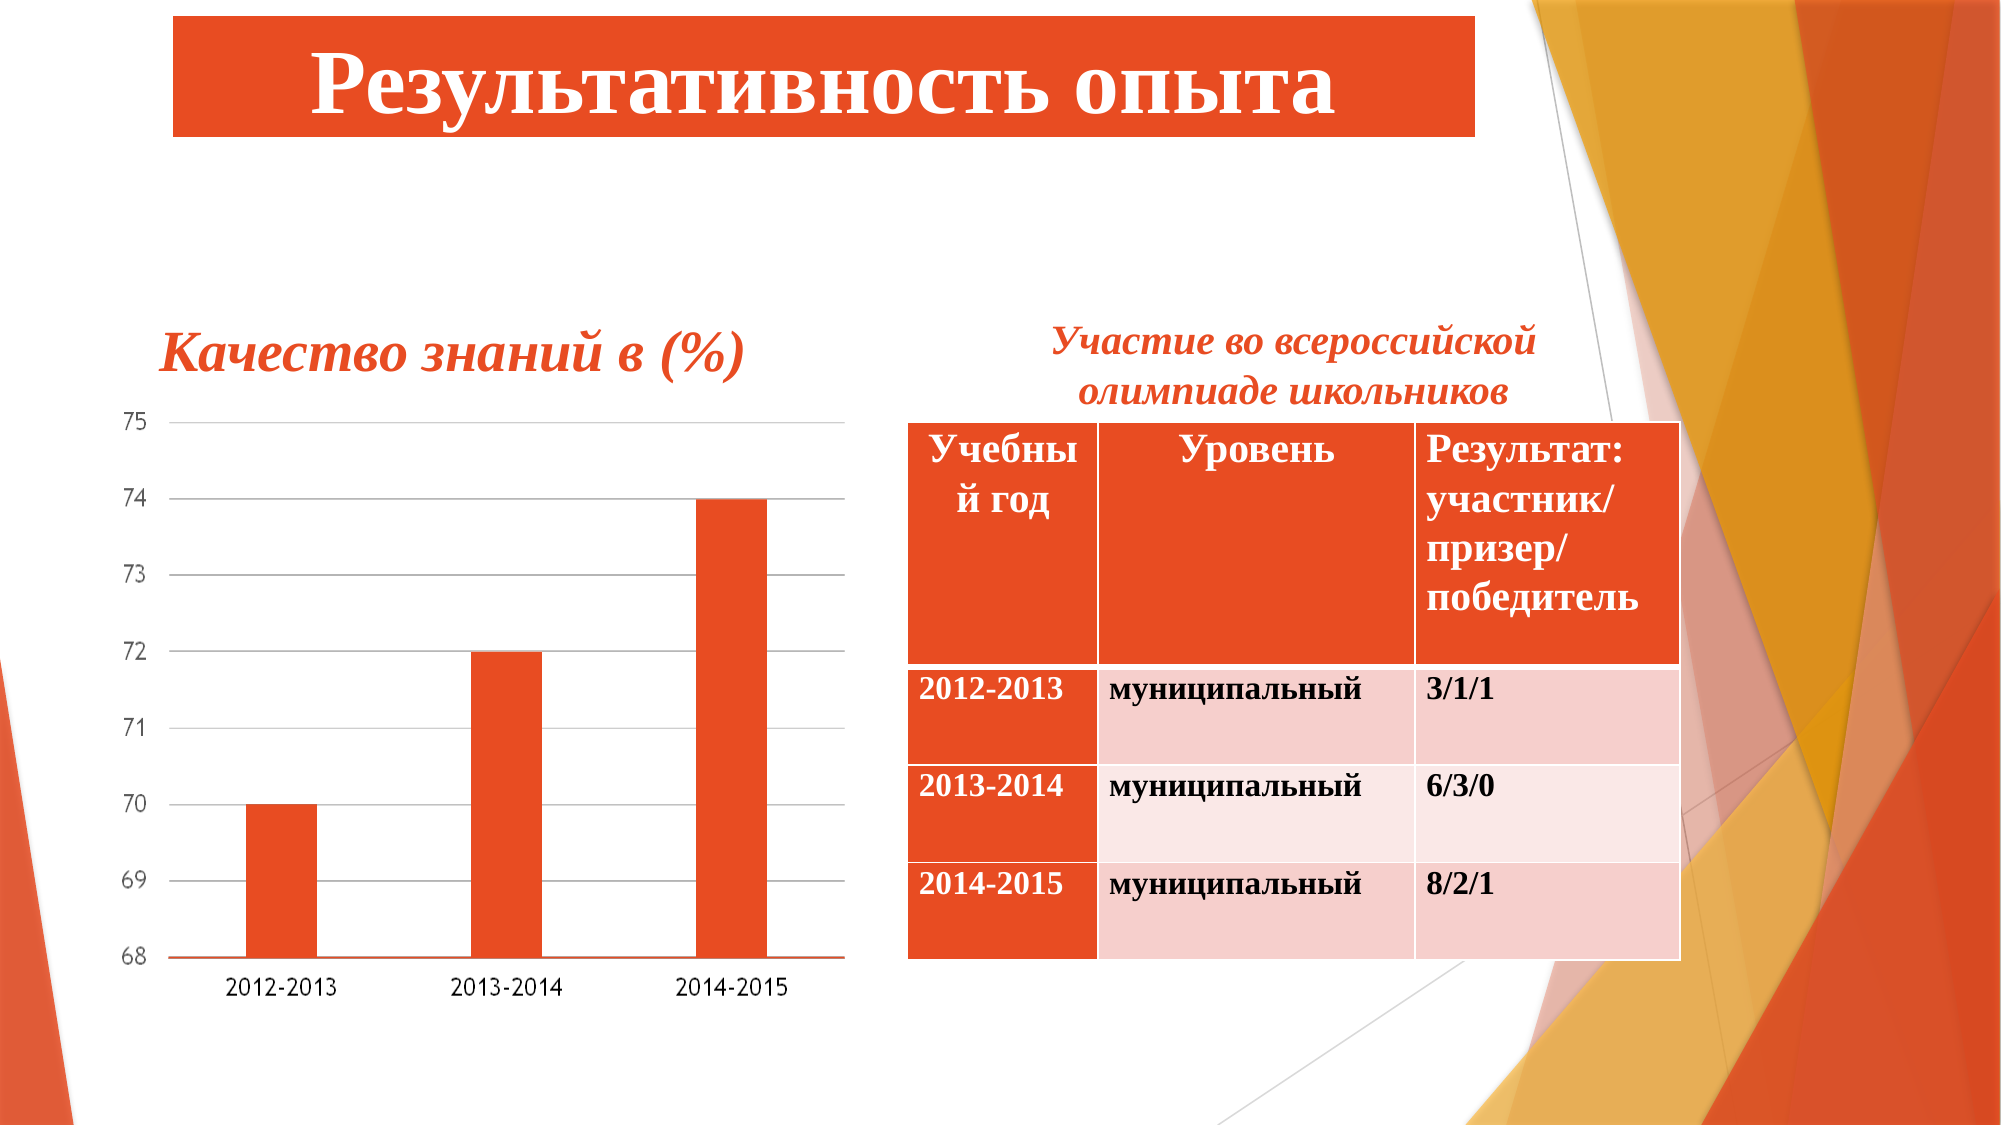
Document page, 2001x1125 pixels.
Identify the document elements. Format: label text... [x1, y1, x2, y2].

text_box Участие во всероссийской олимпиаде школьников [1006, 305, 1581, 421]
table_cell 2013-2014 [908, 766, 1097, 862]
table_header Уровень [1099, 423, 1414, 664]
table_cell 6/3/0 [1416, 766, 1679, 862]
table_cell муниципальный [1099, 863, 1414, 959]
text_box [108, 399, 887, 1098]
table_header Учебный год [908, 423, 1097, 664]
table_cell 3/1/1 [1416, 670, 1679, 764]
table_cell 2014-2015 [908, 863, 1097, 959]
text_box Результативность опыта [168, 12, 1479, 141]
table_cell муниципальный [1099, 766, 1414, 862]
text_box Качество знаний в (%) [100, 305, 806, 391]
table_cell 2012-2013 [908, 670, 1097, 764]
table_cell муниципальный [1099, 670, 1414, 764]
table_cell 8/2/1 [1416, 863, 1679, 959]
table_header Результат: участник/ призер/ победитель [1416, 423, 1679, 664]
